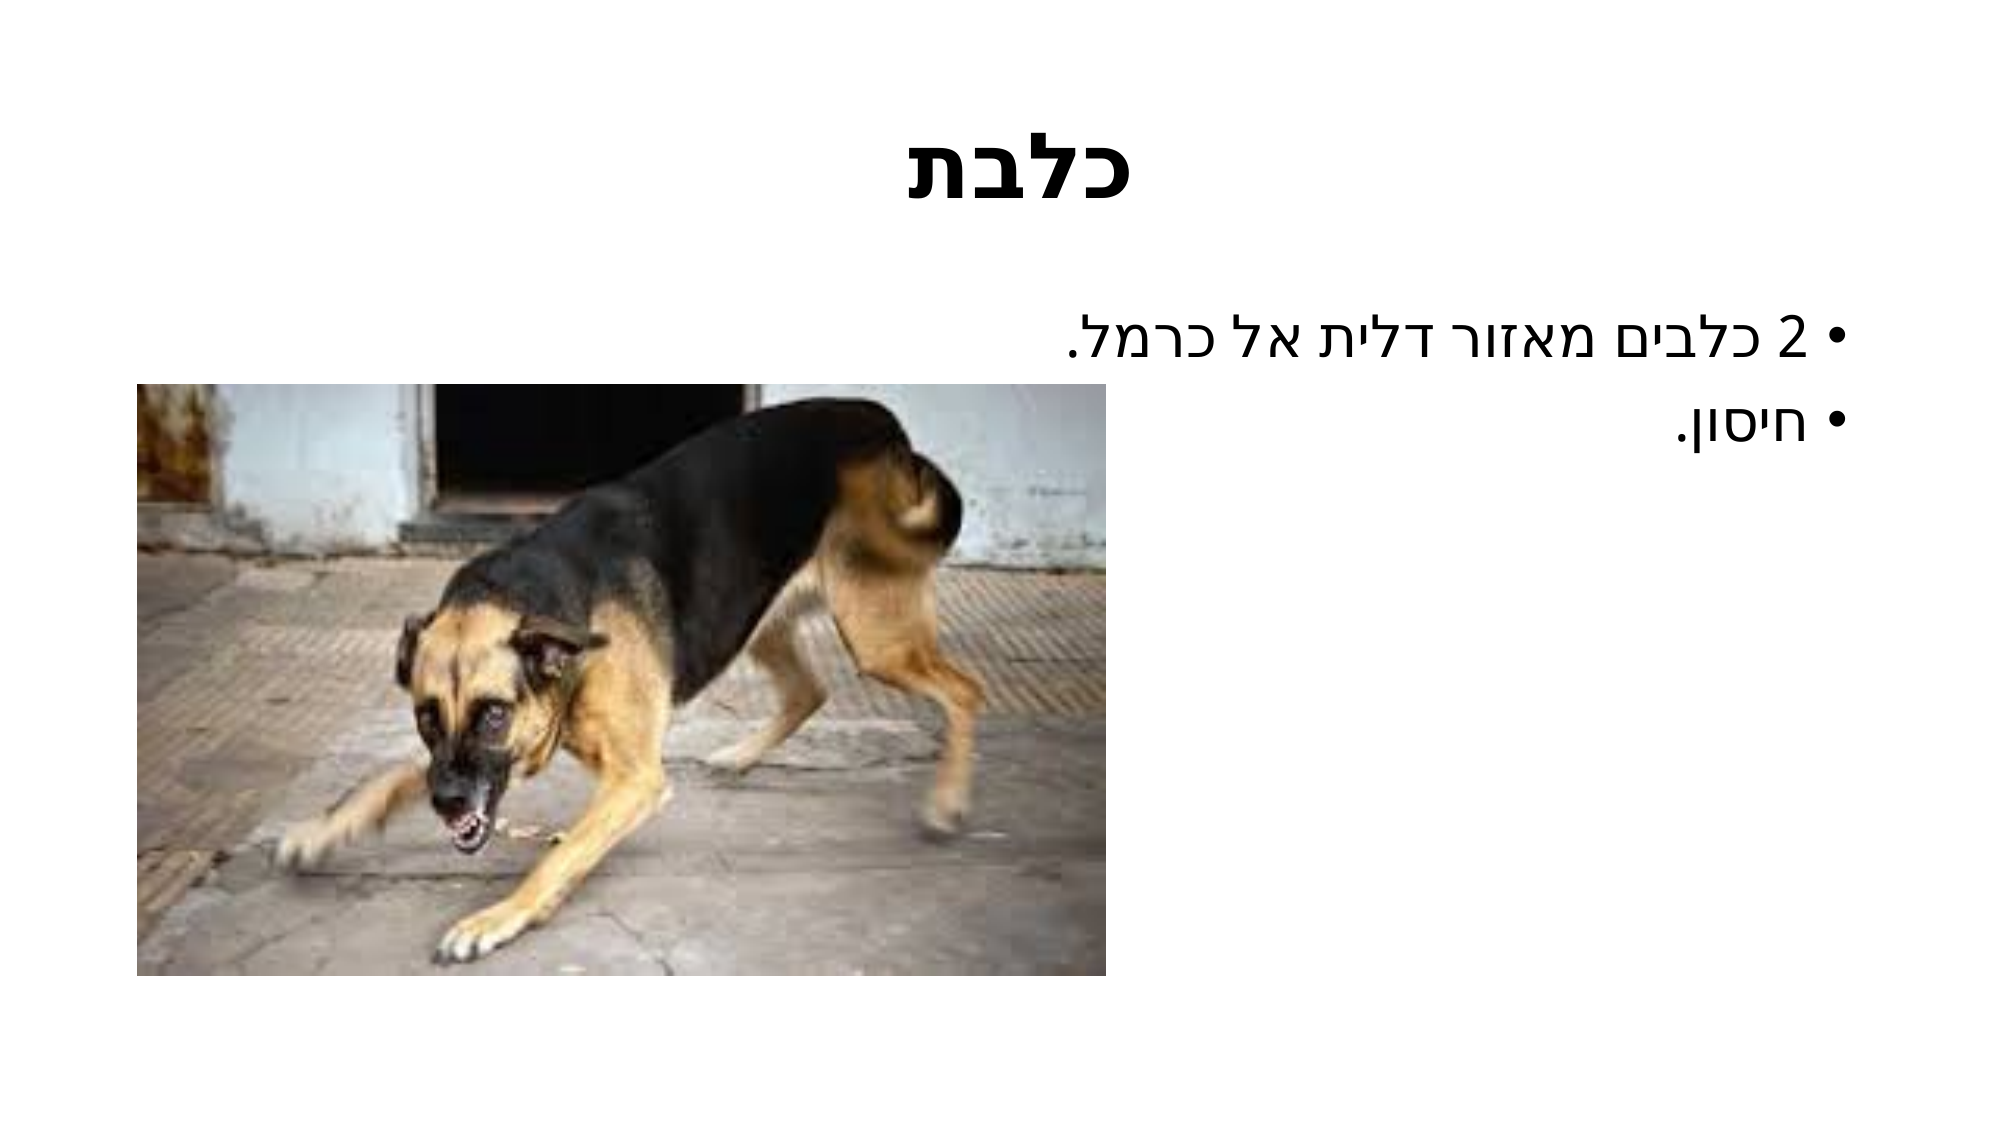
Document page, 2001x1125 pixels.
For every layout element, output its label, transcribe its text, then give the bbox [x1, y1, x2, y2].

picture [137, 384, 1106, 976]
list 2 כלבים מאזור דלית אל כרמל. חיסון. [137, 299, 1863, 1014]
title כלבת [137, 59, 1863, 278]
